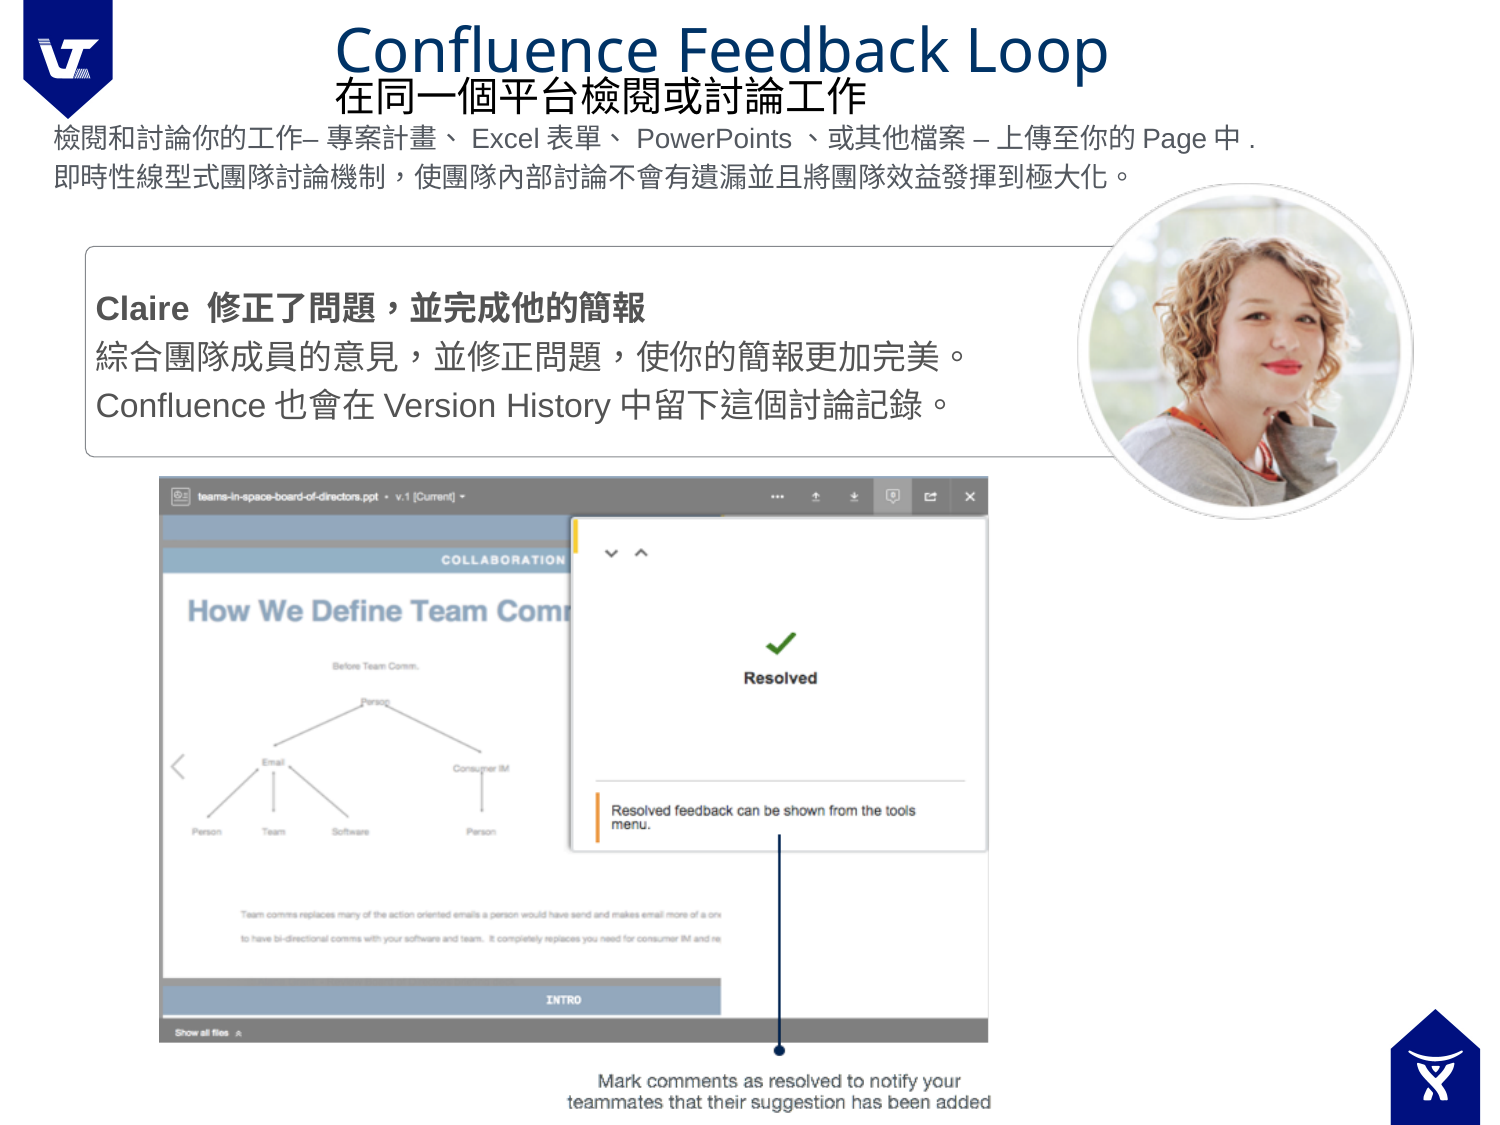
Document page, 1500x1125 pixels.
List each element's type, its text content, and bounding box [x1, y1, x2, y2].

text_box 在同一個平台檢閱或討論工作 [334, 65, 1166, 120]
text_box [85, 182, 1415, 521]
text_box Confluence Feedback Loop [334, 3, 1166, 65]
text_box 檢閱和討論你的工作– 專案計畫、Excel表單、PowerPoints、或其他檔案 – 上傳至你的Page中. 即時性線型式團隊討論機制，使團隊內部討論不會有遺漏並且將團隊效益發揮到極大化。 [53, 113, 1477, 194]
picture [0, 0, 1500, 1125]
